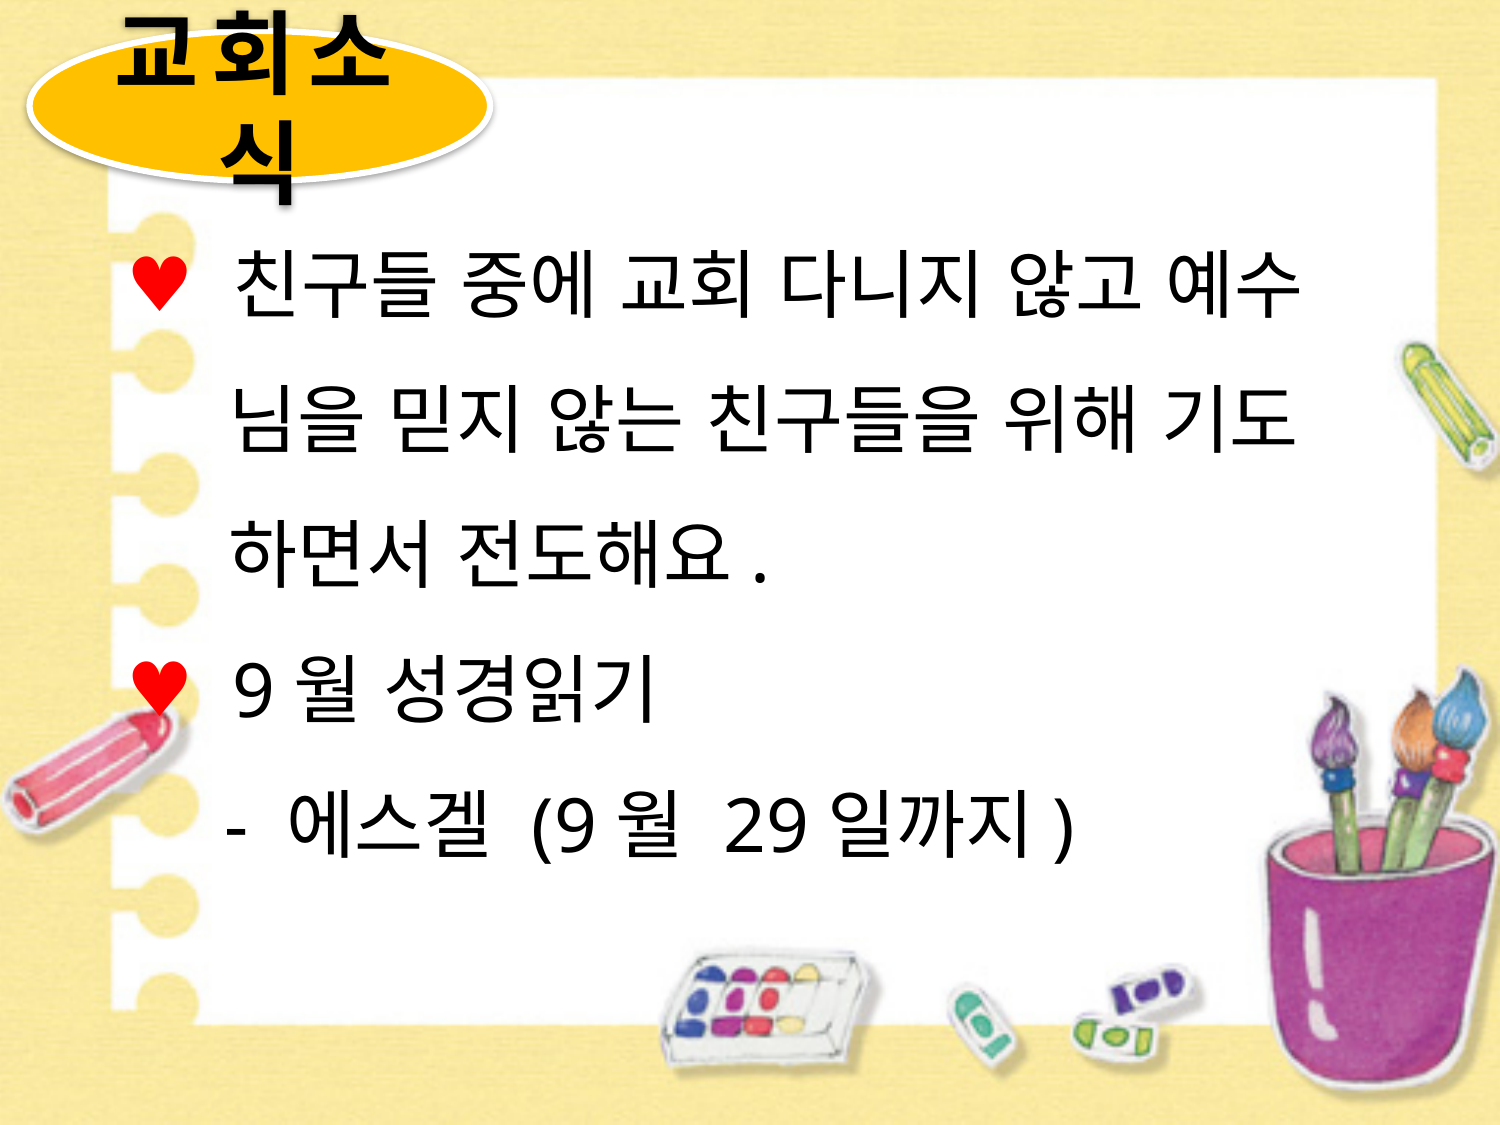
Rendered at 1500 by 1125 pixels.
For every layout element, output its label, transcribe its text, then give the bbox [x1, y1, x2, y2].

text_box 친구들 중에 교회 다니지 않고 예수 님을 믿지 않는 친구들을 위해 기도 하면서 전도해요. 9월 성경읽기 - 에스겔 (9월 29일까지) [112, 184, 1459, 875]
text_box 교회소식 [26, 27, 494, 184]
picture [0, 0, 1500, 1125]
